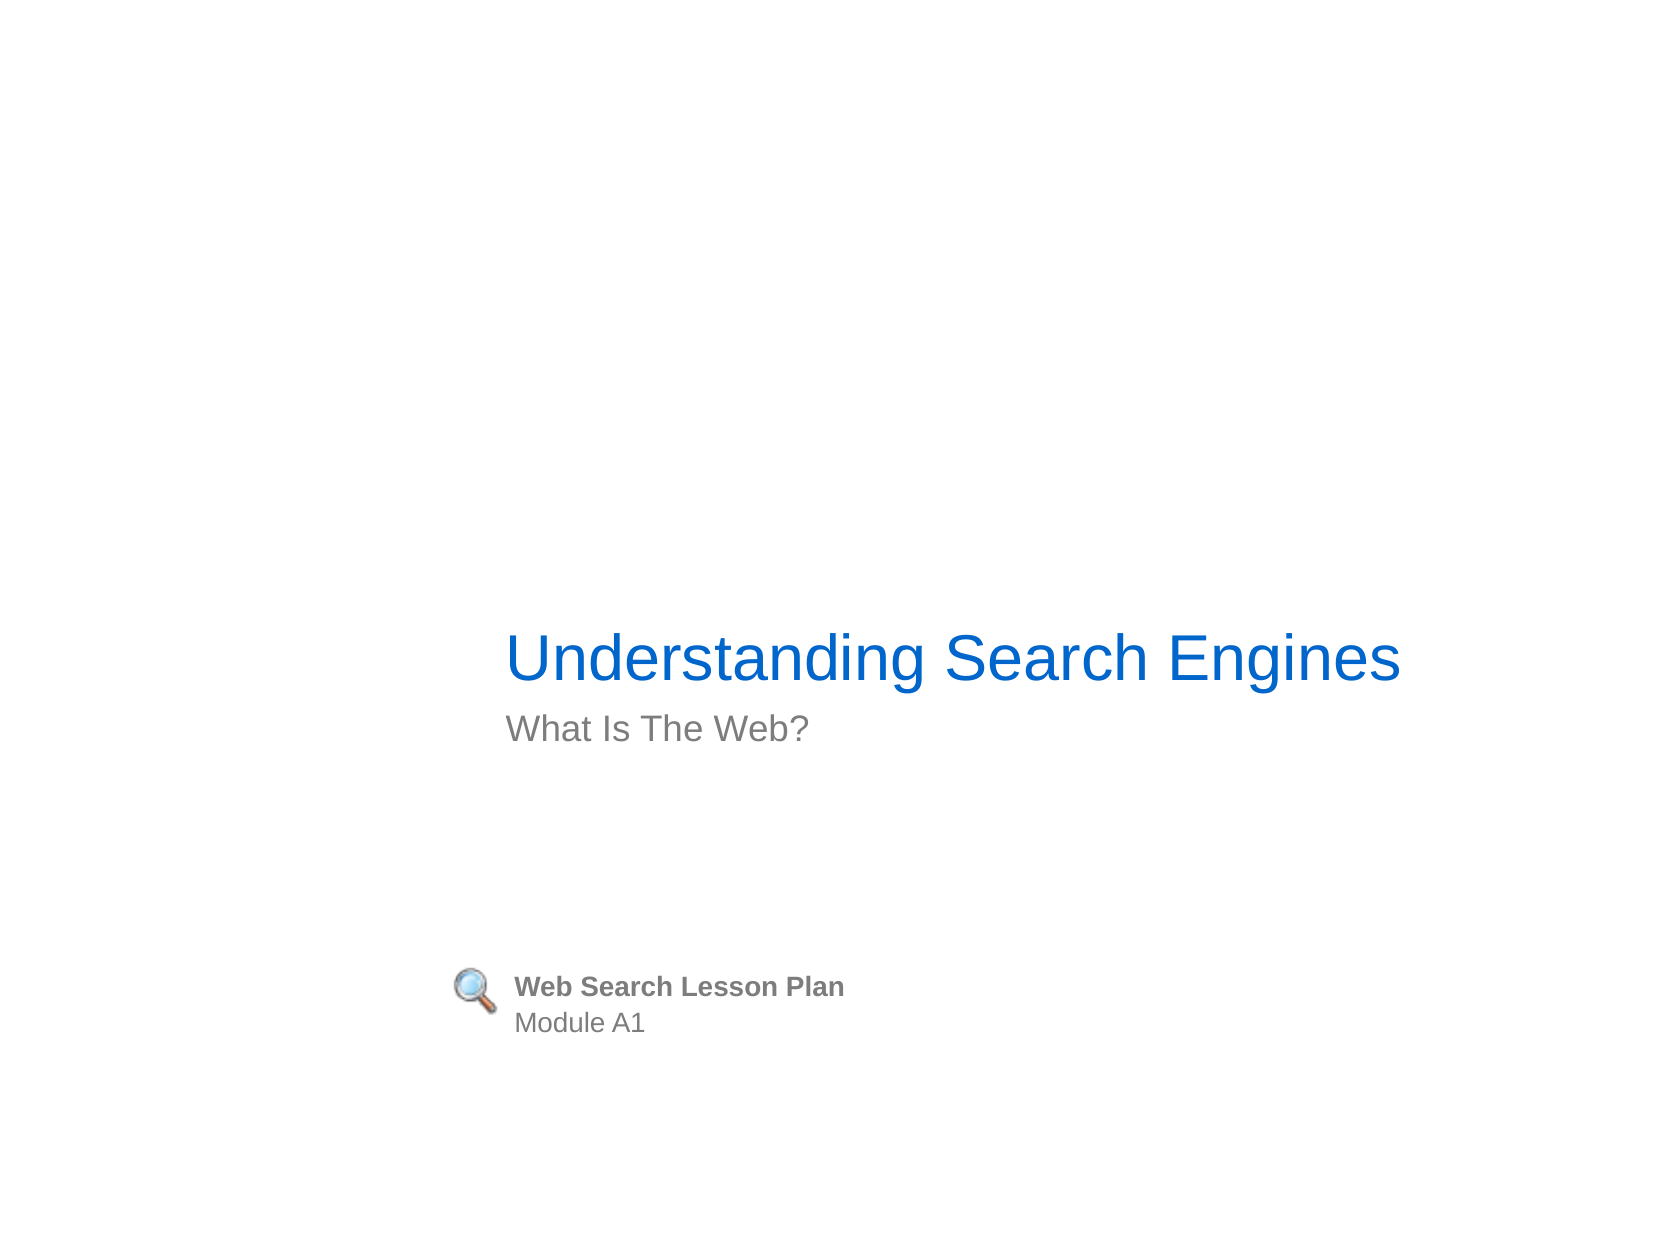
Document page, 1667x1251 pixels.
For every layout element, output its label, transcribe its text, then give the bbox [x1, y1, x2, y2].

subtitle What Is The Web? [499, 688, 1617, 746]
text_box Web Search Lesson Plan Module A1 [508, 959, 1396, 1120]
title Understanding Search Engines [499, 603, 1617, 686]
text_box [450, 966, 500, 1017]
